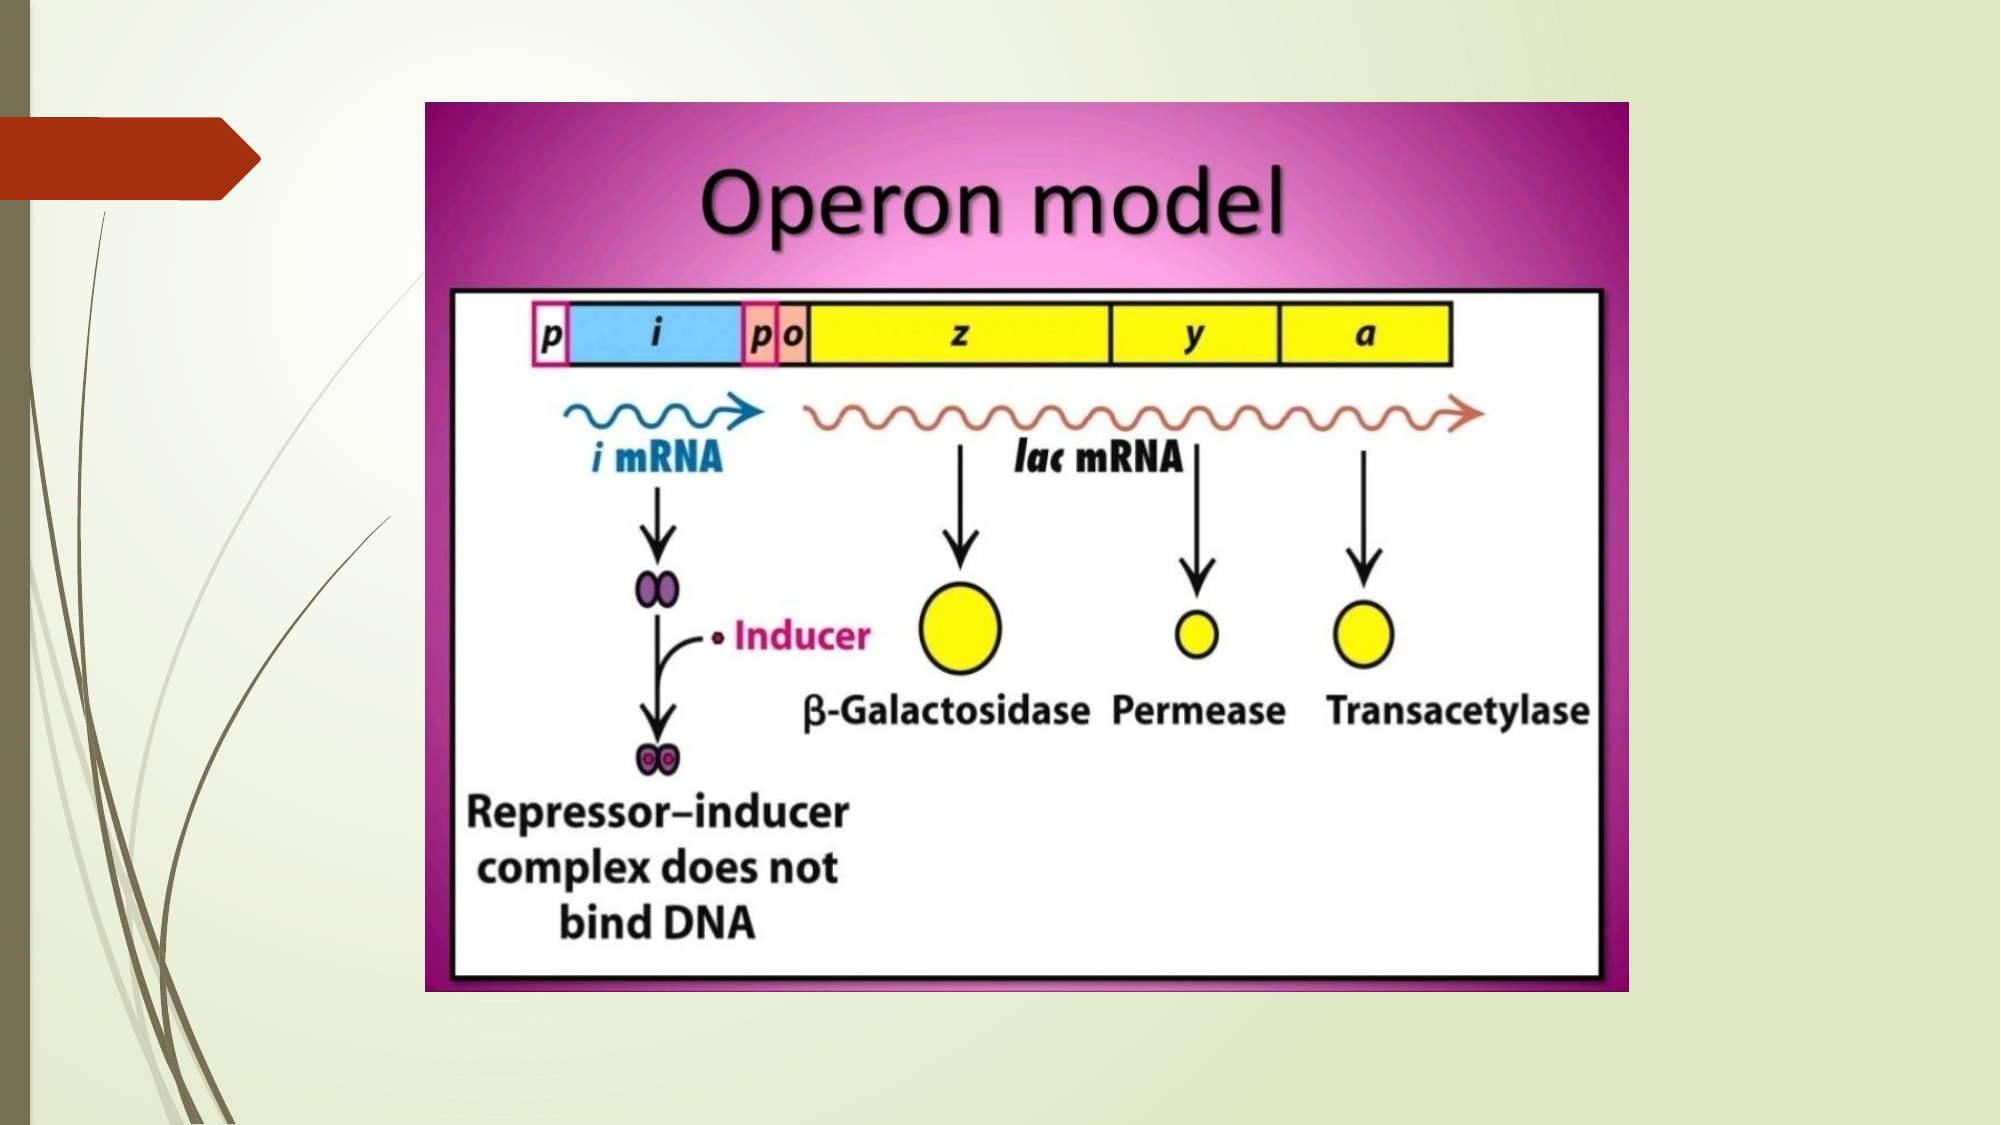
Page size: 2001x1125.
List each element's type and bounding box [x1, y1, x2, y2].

picture [425, 102, 1629, 992]
